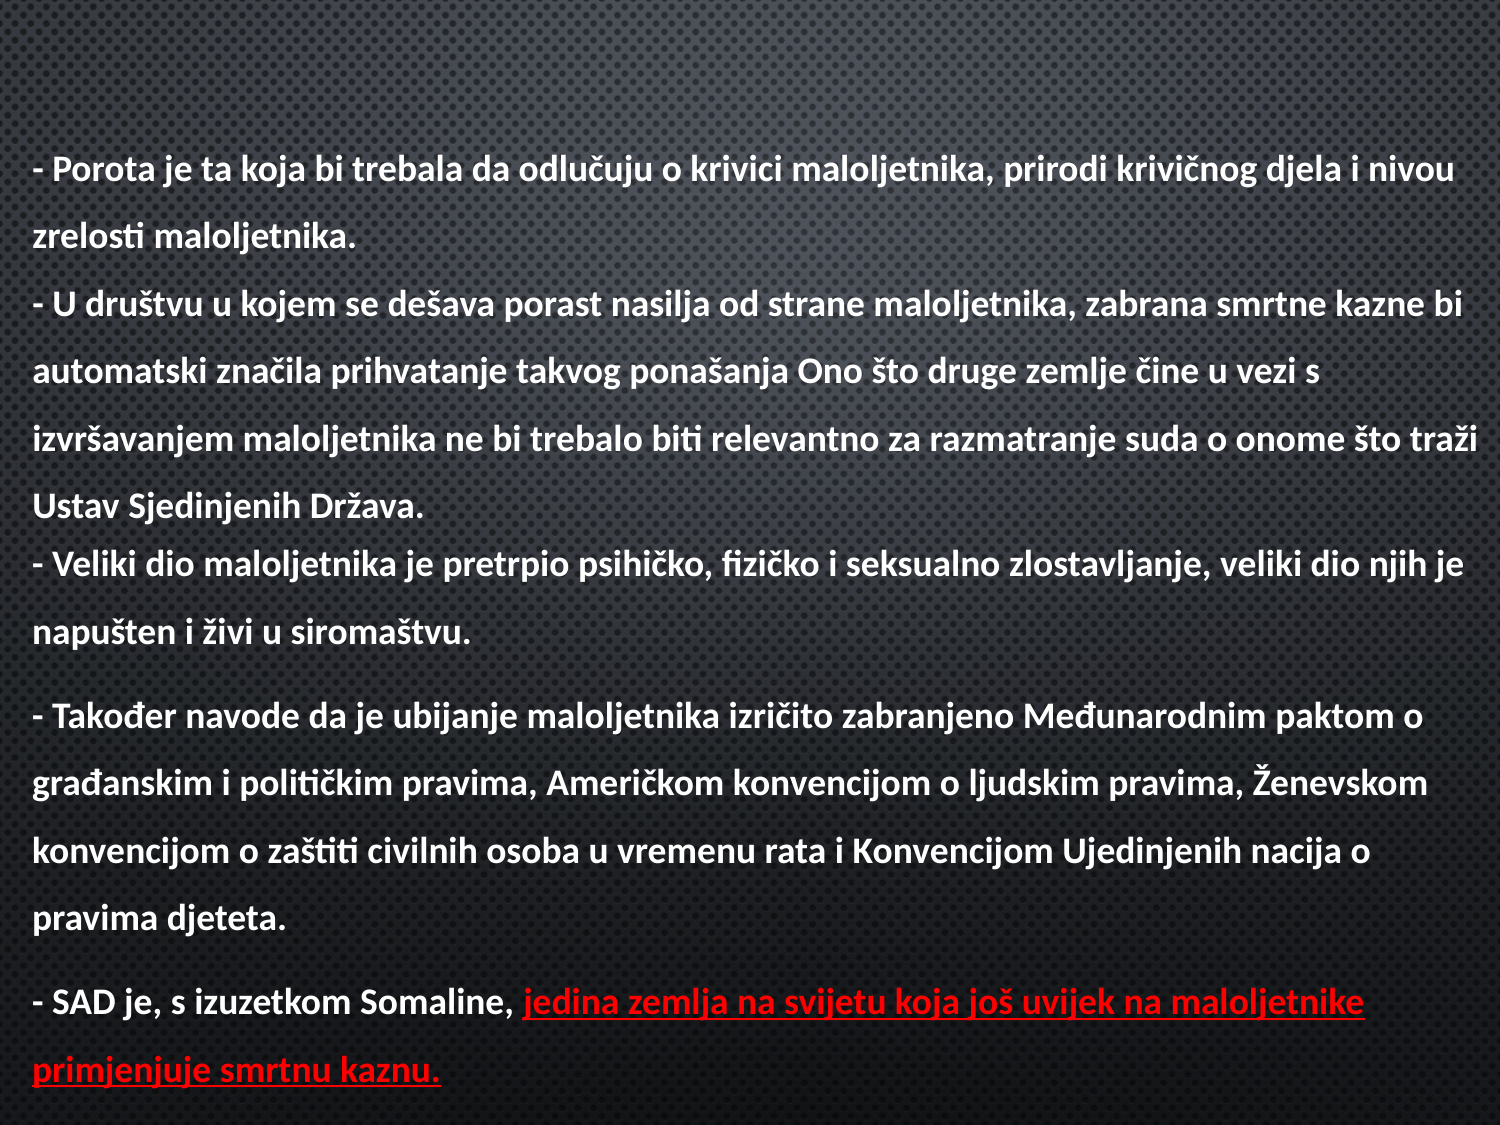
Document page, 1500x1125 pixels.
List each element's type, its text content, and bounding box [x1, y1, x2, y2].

text_box - Porota je ta koja bi trebala da odlučuju o krivici maloljetnika, prirodi krivičnog djela i nivou zrelosti maloljetnika. - U društvu u kojem se dešava porast nasilja od strane maloljetnika, zabrana smrtne kazne bi automatski značila prihvatanje takvog ponašanja Ono što druge zemlje čine u vezi s izvršavanjem maloljetnika ne bi trebalo biti relevantno za razmatranje suda o onome što traži Ustav Sjedinjenih Država. [17, 113, 1500, 509]
text_box - Veliki dio maloljetnika je pretrpio psihičko, fizičko i seksualno zlostavljanje, veliki dio njih je napušten i živi u siromaštvu. - Također navode da je ubijanje maloljetnika izričito zabranjeno Međunarodnim paktom o građanskim i političkim pravima, Američkom konvencijom o ljudskim pravima, Ženevskom konvencijom o zaštiti civilnih osoba u vremenu rata i Konvencijom Ujedinjenih nacija o pravima djeteta. - SAD je, s izuzetkom Somaline, jedina zemlja na svijetu koja još uvijek na maloljetnike primjenjuje smrtnu kaznu. [17, 509, 1500, 1098]
